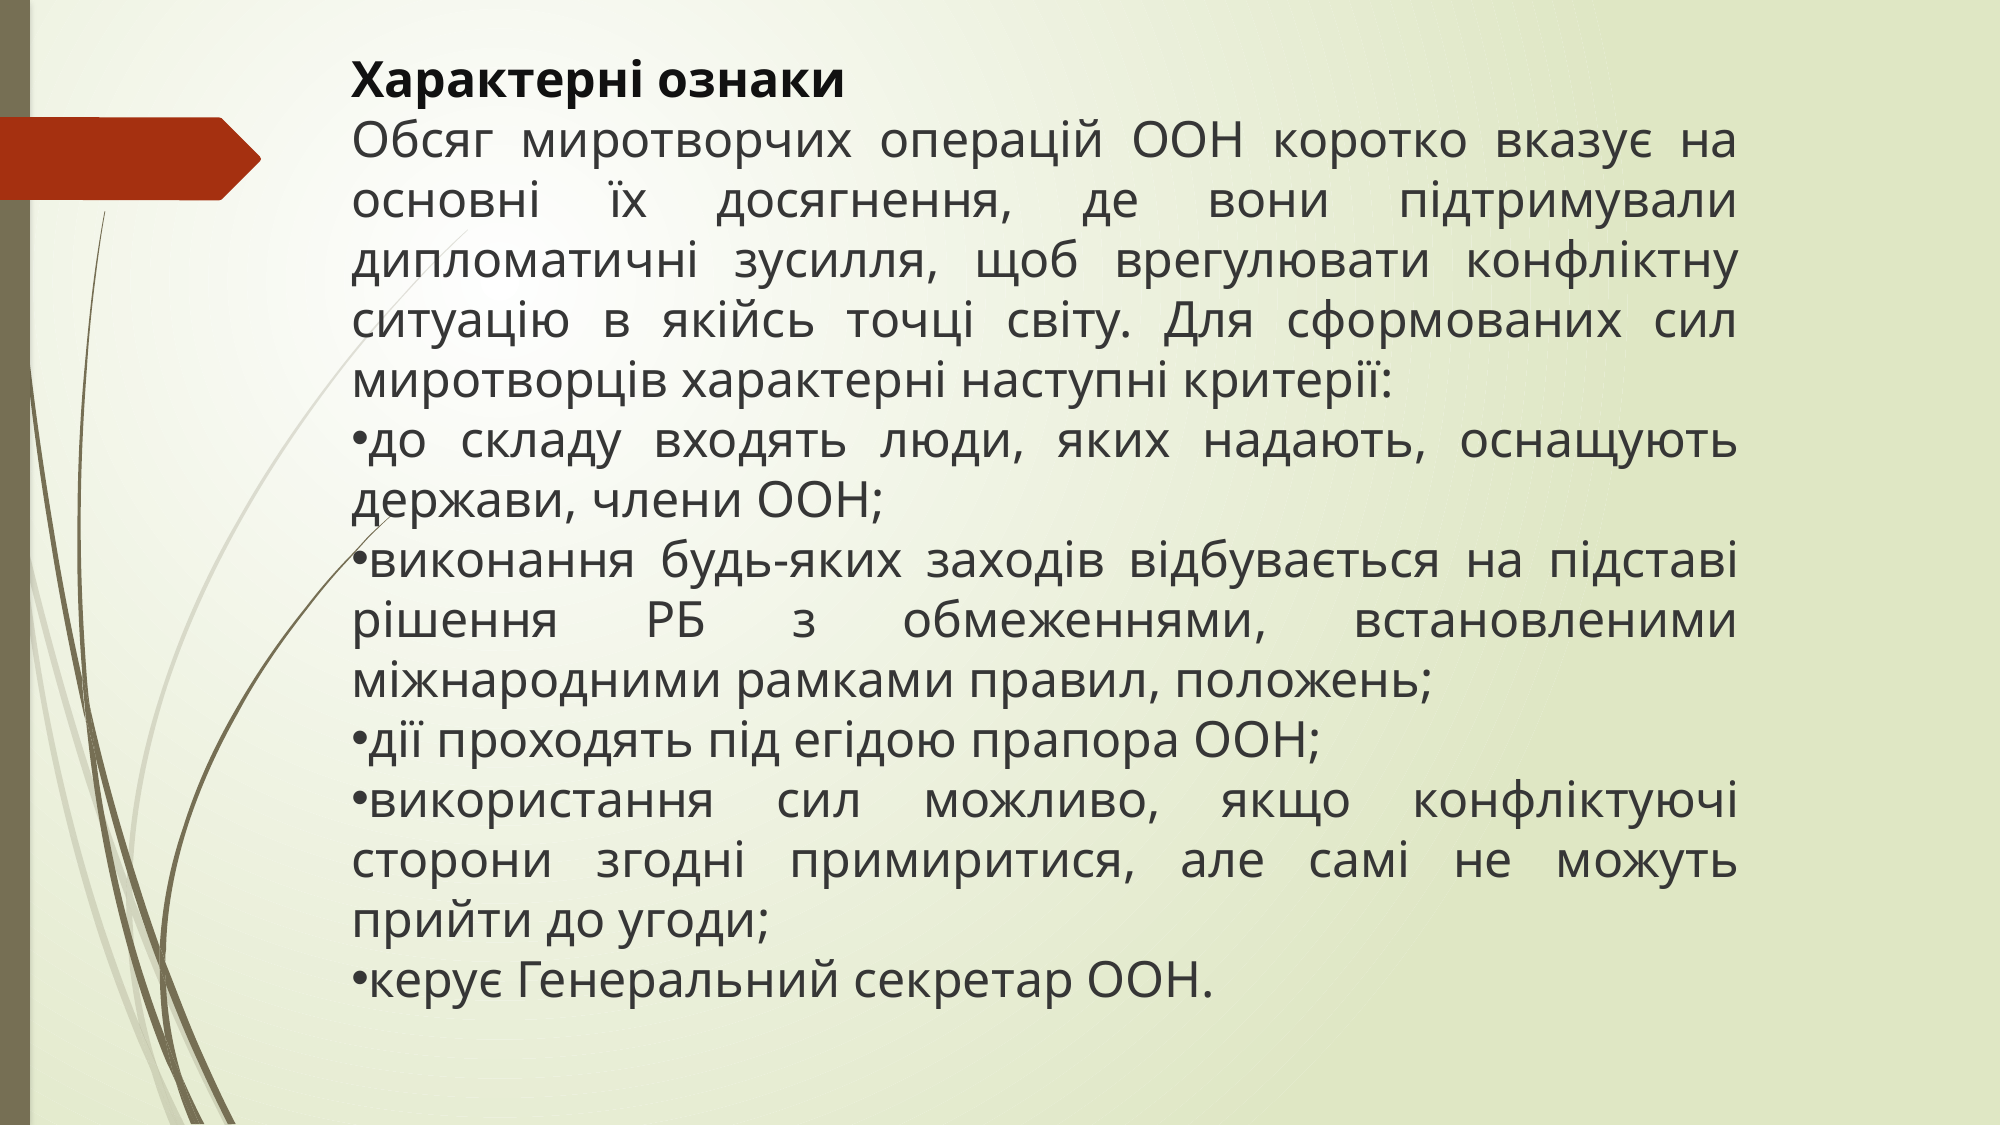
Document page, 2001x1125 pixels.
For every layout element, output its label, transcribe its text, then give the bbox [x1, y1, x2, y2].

text_box Характерні ознаки Обсяг миротворчих операцій ООН коротко вказує на основні їх досягнення, де вони підтримували дипломатичні зусилля, щоб врегулювати конфліктну ситуацію в якійсь точці світу. Для сформованих сил миротворців характерні наступні критерії: до складу входять люди, яких надають, оснащують держави, члени ООН; виконання будь-яких заходів відбувається на підставі рішення РБ з обмеженнями, встановленими міжнародними рамками правил, положень; дії проходять під егідою прапора ООН; використання сил можливо, якщо конфліктуючі сторони згодні примиритися, але самі не можуть прийти до угоди; керує Генеральний секретар ООН. [336, 39, 1755, 1015]
